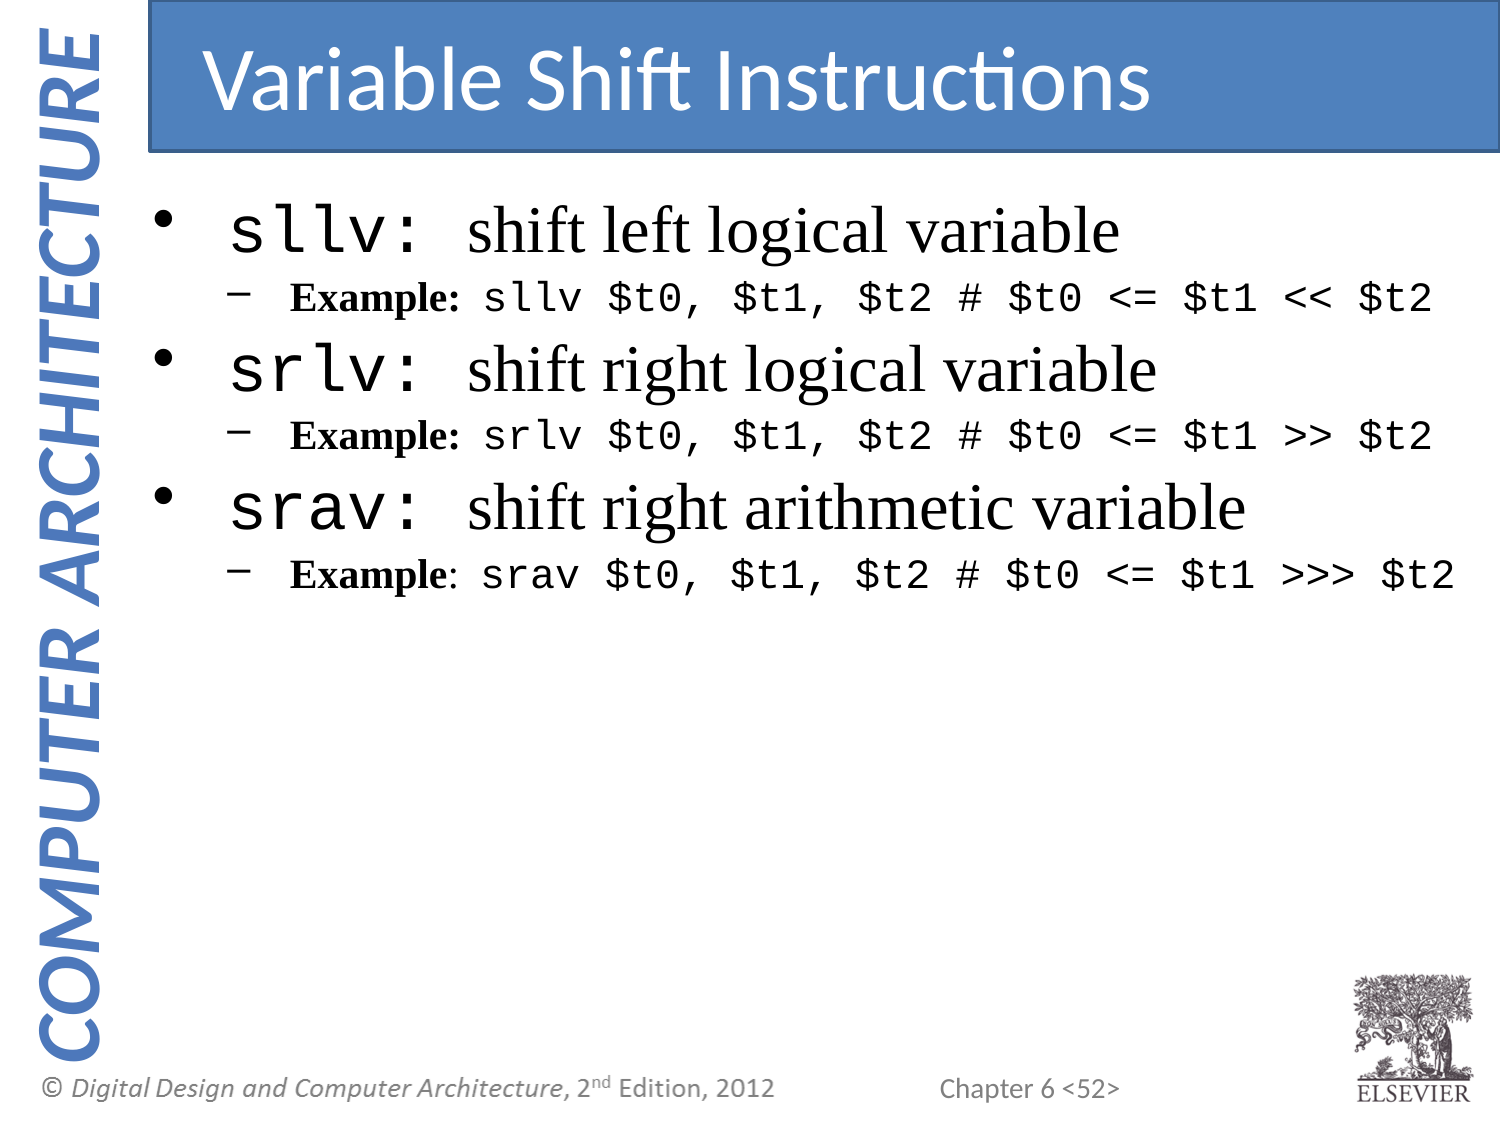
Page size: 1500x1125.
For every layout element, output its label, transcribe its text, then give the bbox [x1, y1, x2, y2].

text_box Variable Shift Instructions [187, 11, 1488, 136]
text_box sllv: shift left logical variable Example: sllv $t0, $t1, $t2 # $t0 <= $t1 << $t2 srlv: shift right logical variable Example: srlv $t0, $t1, $t2 # $t0 <= $t1 >> $t2 srav: shift right arithmetic variable Example: srav $t0, $t1, $t2 # $t0 <= $t1 >>> $t2 [137, 187, 1500, 1000]
picture [0, 0, 1500, 1125]
text_box [112, 200, 1438, 1050]
